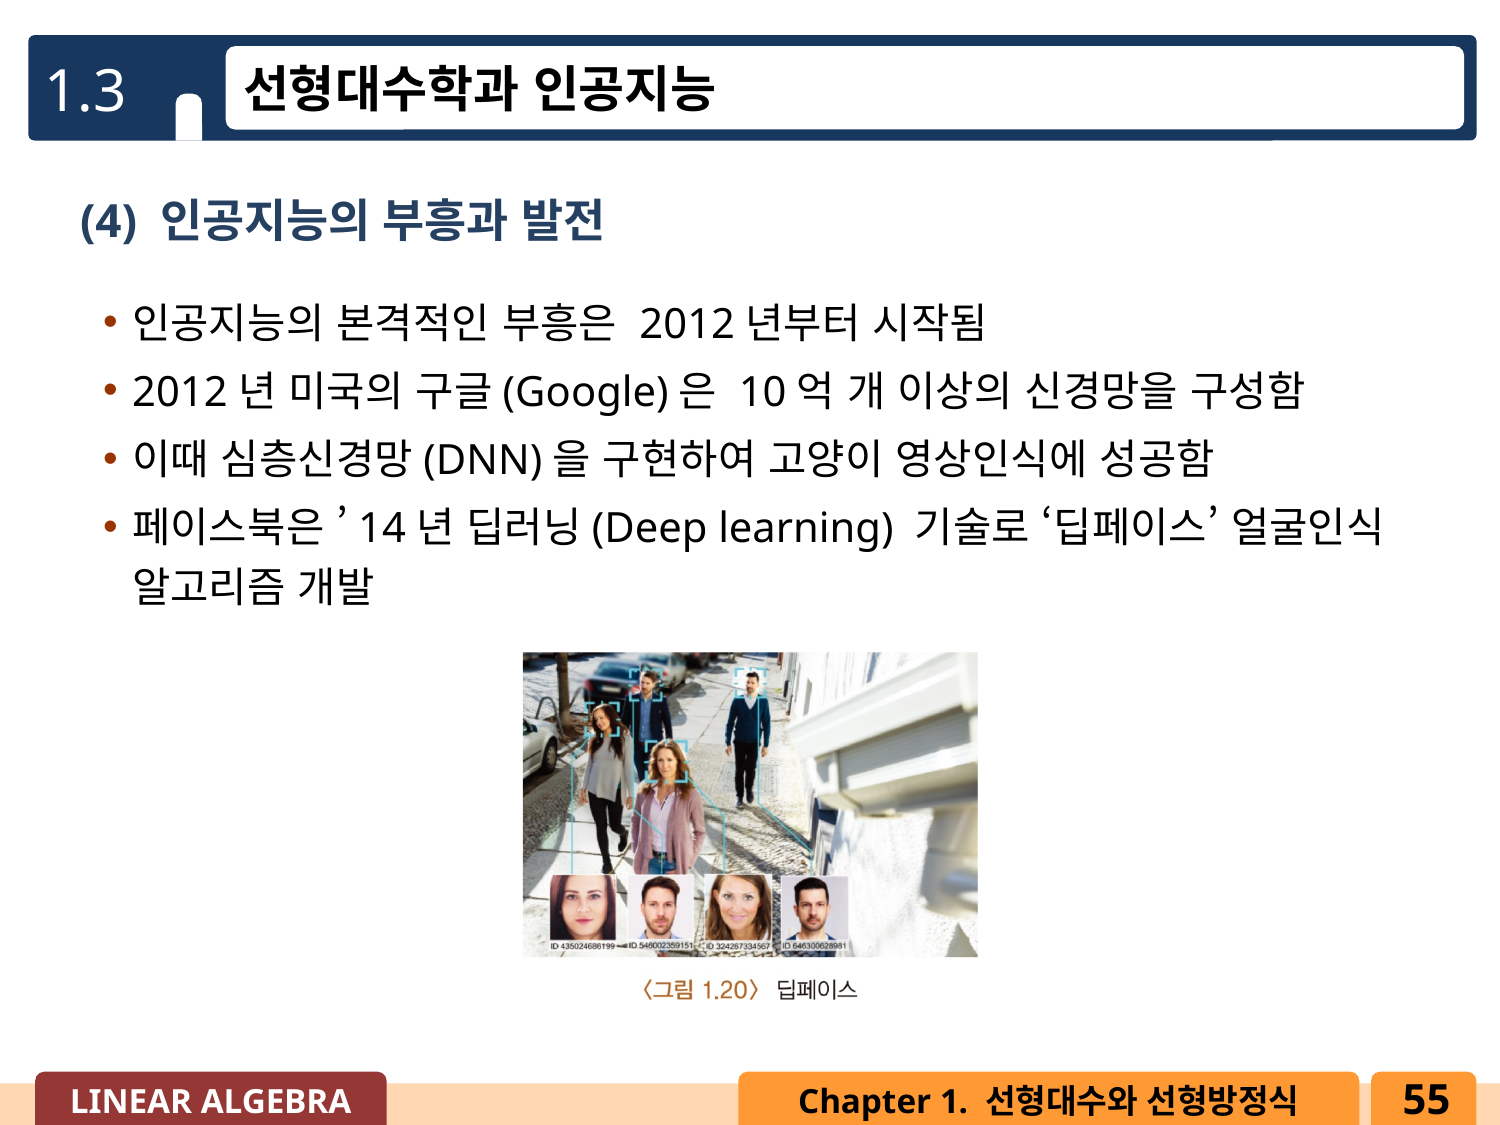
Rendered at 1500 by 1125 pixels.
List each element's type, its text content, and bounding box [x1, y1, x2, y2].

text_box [28, 34, 1477, 141]
list (4) 인공지능의 부흥과 발전 [64, 184, 1341, 279]
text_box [0, 1071, 1500, 1125]
text_box 인공지능의 본격적인 부흥은 2012년부터 시작됨 2012년 미국의 구글(Google)은 10억 개 이상의 신경망을 구성함 이때 심층신경망(DNN)을 구현하여 고양이 영상인식에 성공함 페이스북은 ’14년 딥러닝(Deep learning) 기술로 ‘딥페이스’ 얼굴인식 알고리즘 개발 [88, 278, 1465, 870]
picture [522, 652, 978, 1000]
